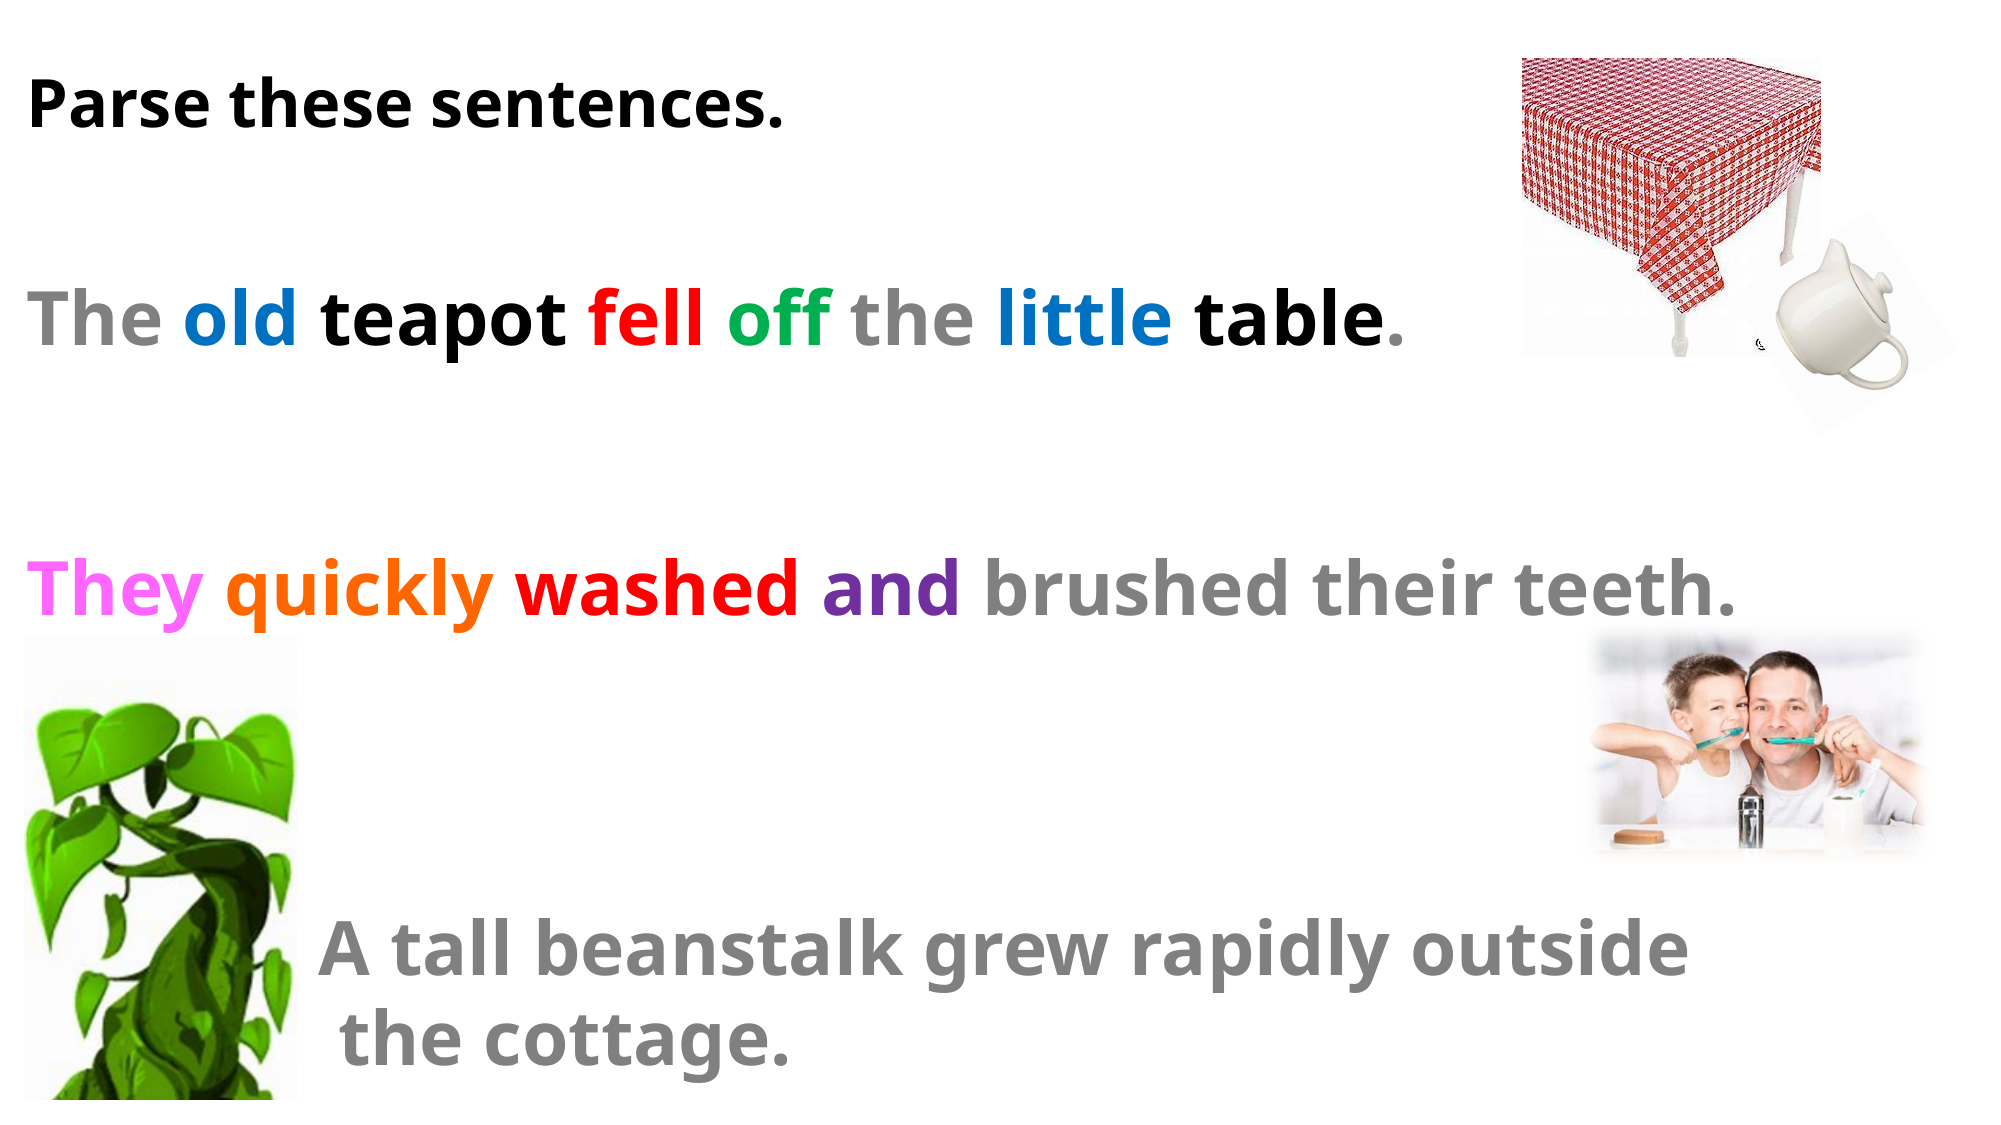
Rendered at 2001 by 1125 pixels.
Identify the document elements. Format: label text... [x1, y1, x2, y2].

picture [1581, 620, 1932, 865]
picture [24, 635, 297, 1100]
text_box Parse these sentences. The old teapot fell off the little table. They quickly washed and brushed their teeth. A tall beanstalk grew rapidly outside the cottage. [11, 53, 1959, 1088]
picture [1522, 58, 1956, 435]
